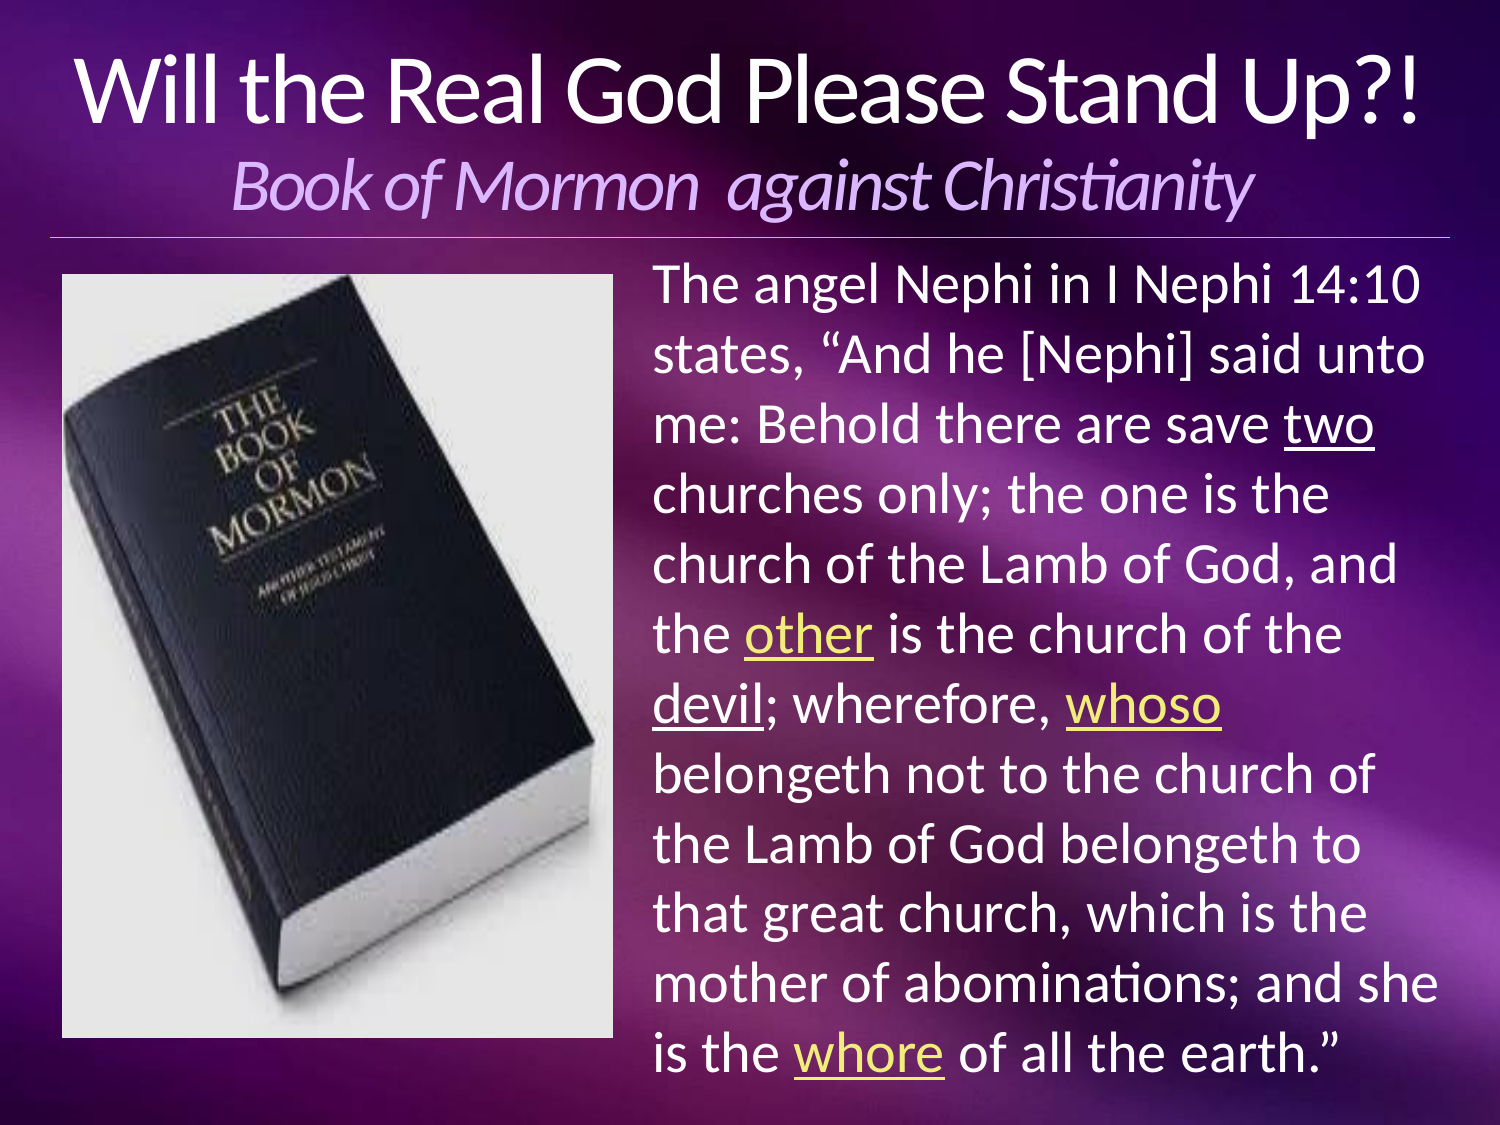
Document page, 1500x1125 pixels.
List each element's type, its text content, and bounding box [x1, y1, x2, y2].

picture [0, 0, 1500, 1125]
title Will the Real God Please Stand Up?! Book of Mormon against Christianity [62, 37, 1438, 229]
text_box The angel Nephi in I Nephi 14:10 states, “And he [Nephi] said unto me: Behold there are save two churches only; the one is the church of the Lamb of God, and the other is the church of the devil; wherefore, whoso belongeth not to the church of the Lamb of God belongeth to that great church, which is the mother of abominations; and she is the whore of all the earth.” [637, 237, 1463, 1092]
